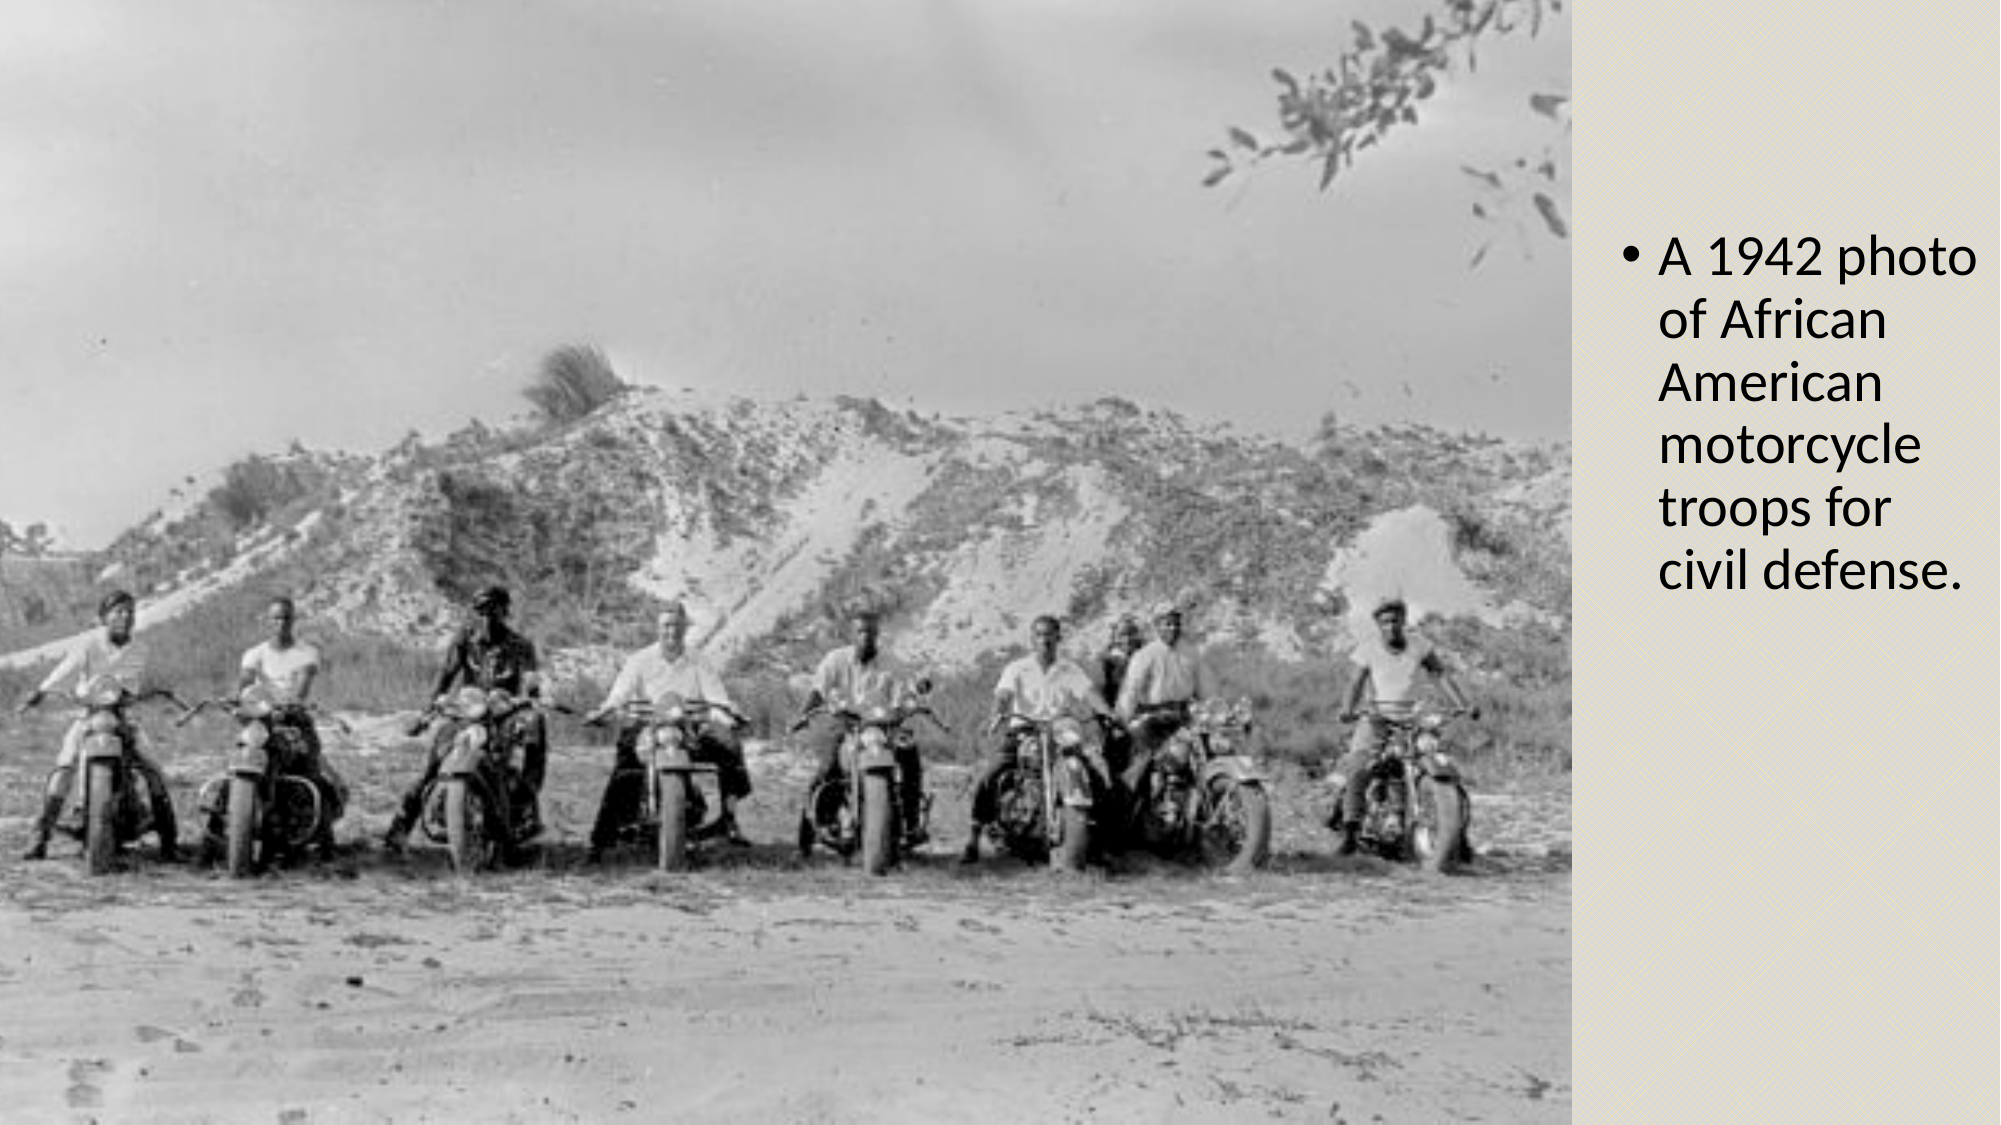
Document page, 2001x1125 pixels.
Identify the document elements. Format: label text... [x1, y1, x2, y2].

picture [0, 0, 1572, 1125]
list A 1942 photo of African American motorcycle troops for civil defense. [1606, 217, 2000, 1014]
